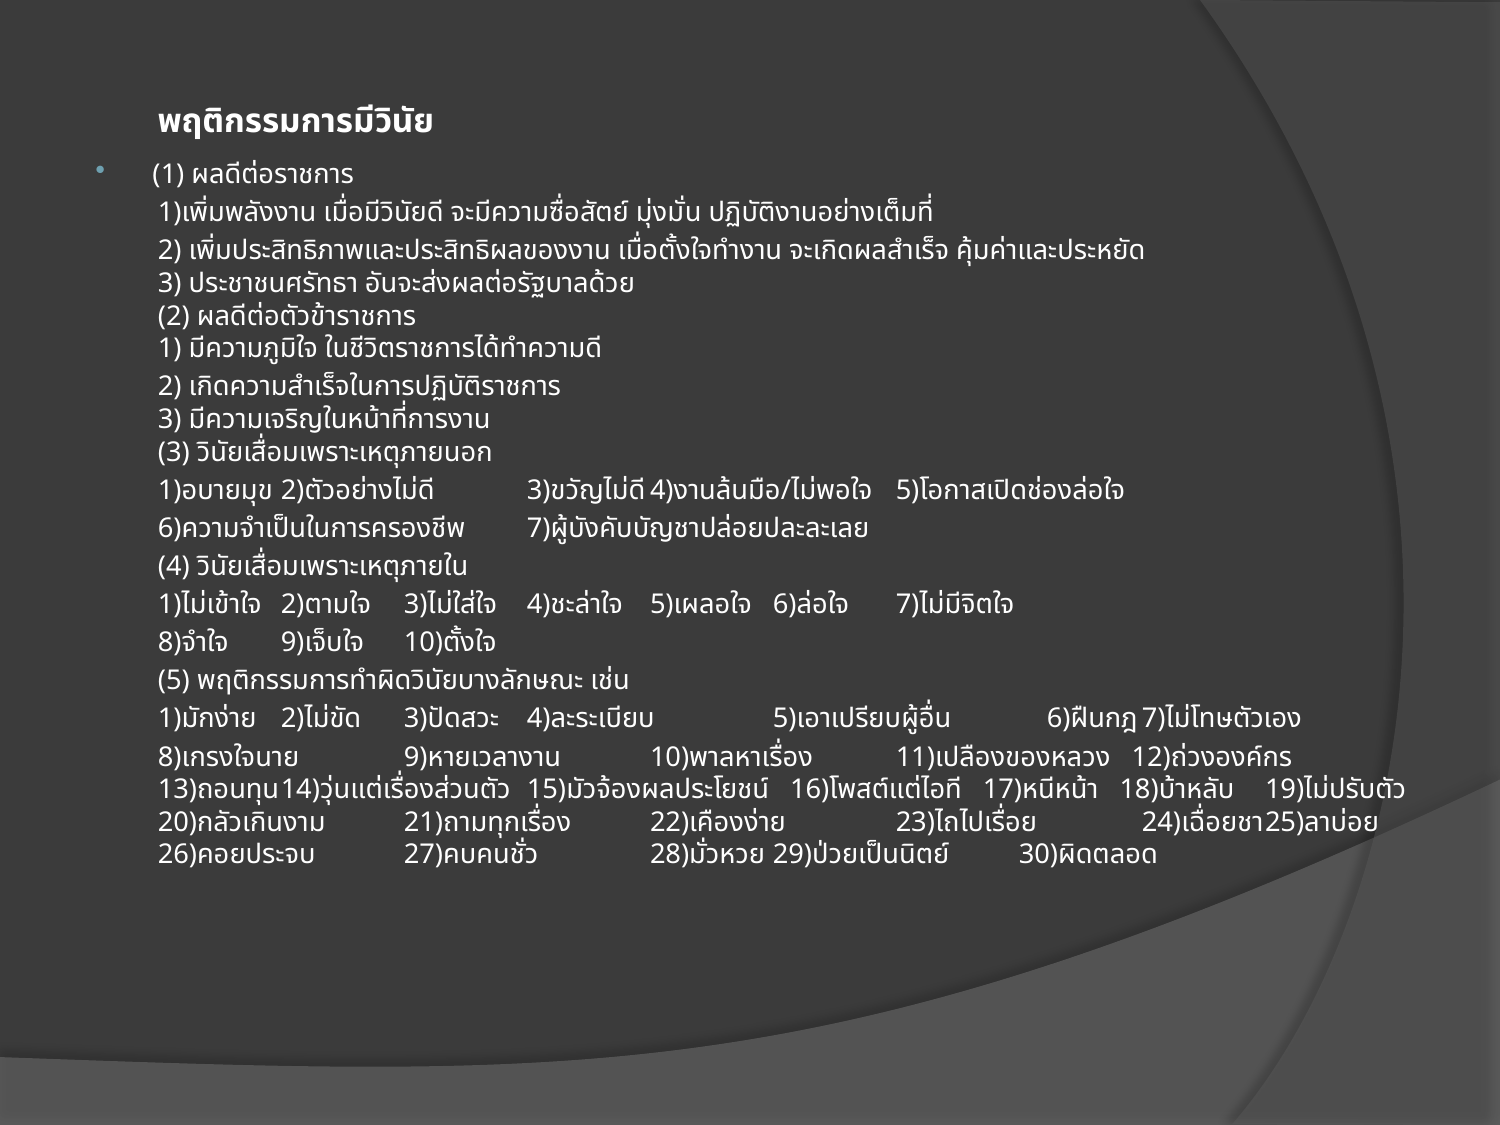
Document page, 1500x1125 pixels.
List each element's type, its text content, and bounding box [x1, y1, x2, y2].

list (1) ผลดีต่อราชการ 1)เพิ่มพลังงาน เมื่อมีวินัยดี จะมีความซื่อสัตย์ มุ่งมั่น ปฏิบัติงานอย่างเต็มที่ 2) เพิ่มประสิทธิภาพและประสิทธิผลของงาน เมื่อตั้งใจทำงาน จะเกิดผลสำเร็จ คุ้มค่าและประหยัด 3) ประชาชนศรัทธา อันจะส่งผลต่อรัฐบาลด้วย (2) ผลดีต่อตัวข้าราชการ 1) มีความภูมิใจ ในชีวิตราชการได้ทำความดี 2) เกิดความสำเร็จในการปฏิบัติราชการ 3) มีความเจริญในหน้าที่การงาน (3) วินัยเสื่อมเพราะเหตุภายนอก 1)อบายมุข 2)ตัวอย่างไม่ดี 3)ขวัญไม่ดี 4)งานล้นมือ/ไม่พอใจ 5)โอกาสเปิดช่องล่อใจ 6)ความจำเป็นในการครองชีพ 7)ผู้บังคับบัญชาปล่อยปละละเลย (4) วินัยเสื่อมเพราะเหตุภายใน 1)ไม่เข้าใจ 2)ตามใจ 3)ไม่ใส่ใจ 4)ชะล่าใจ 5)เผลอใจ 6)ล่อใจ 7)ไม่มีจิตใจ 8)จำใจ 9)เจ็บใจ 10)ตั้งใจ (5) พฤติกรรมการทำผิดวินัยบางลักษณะ เช่น 1)มักง่าย 2)ไม่ขัด 3)ปัดสวะ 4)ละระเบียบ 5)เอาเปรียบผู้อื่น 6)ฝืนกฎ 7)ไม่โทษตัวเอง 8)เกรงใจนาย 9)หายเวลางาน 10)พาลหาเรื่อง 11)เปลืองของหลวง 12)ถ่วงองค์กร 13)ถอนทุน 14)วุ่นแต่เรื่องส่วนตัว 15)มัวจ้องผลประโยชน์ 16)โพสต์แต่ไอที 17)หนีหน้า 18)บ้าหลับ 19)ไม่ปรับตัว 20)กลัวเกินงาม 21)ถามทุกเรื่อง 22)เคืองง่าย 23)ไถไปเรื่อย 24)เฉื่อยชา 25)ลาบ่อย 26)คอยประจบ 27)คบคนชั่ว 28)มั่วหวย 29)ป่วยเป็นนิตย์ 30)ผิดตลอด [76, 149, 1427, 892]
title พฤติกรรมการมีวินัย [75, 45, 1300, 233]
